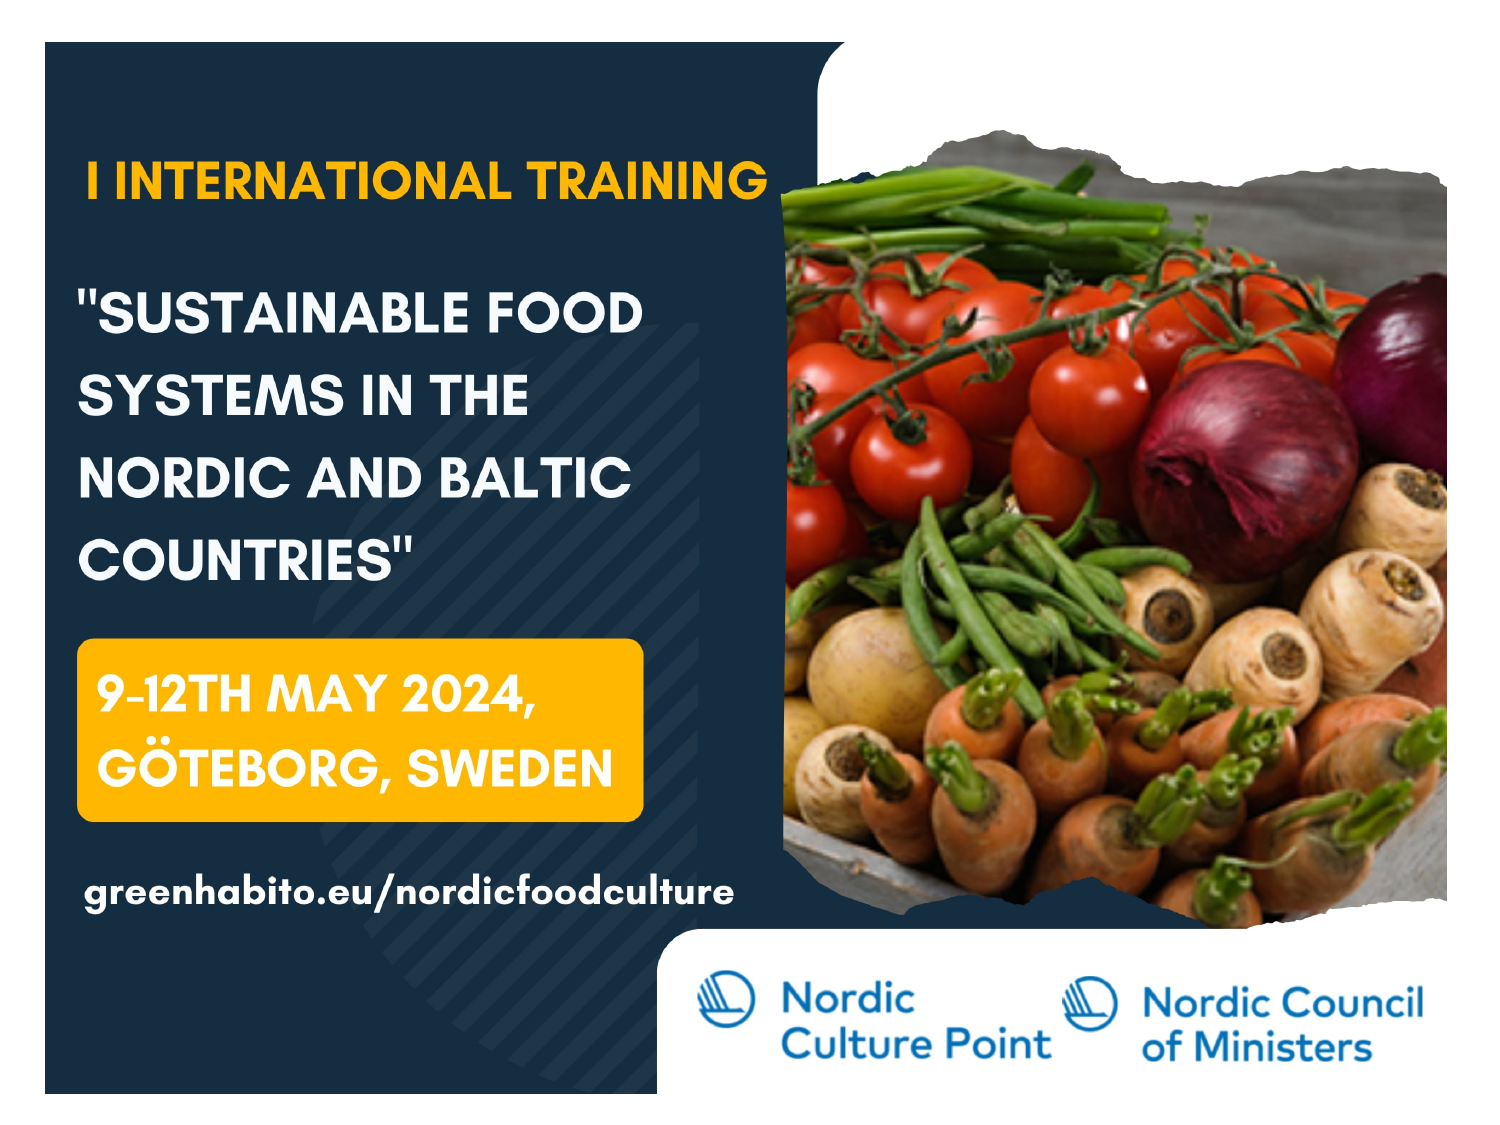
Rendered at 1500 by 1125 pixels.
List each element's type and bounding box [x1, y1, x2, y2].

list [44, 42, 1448, 1095]
